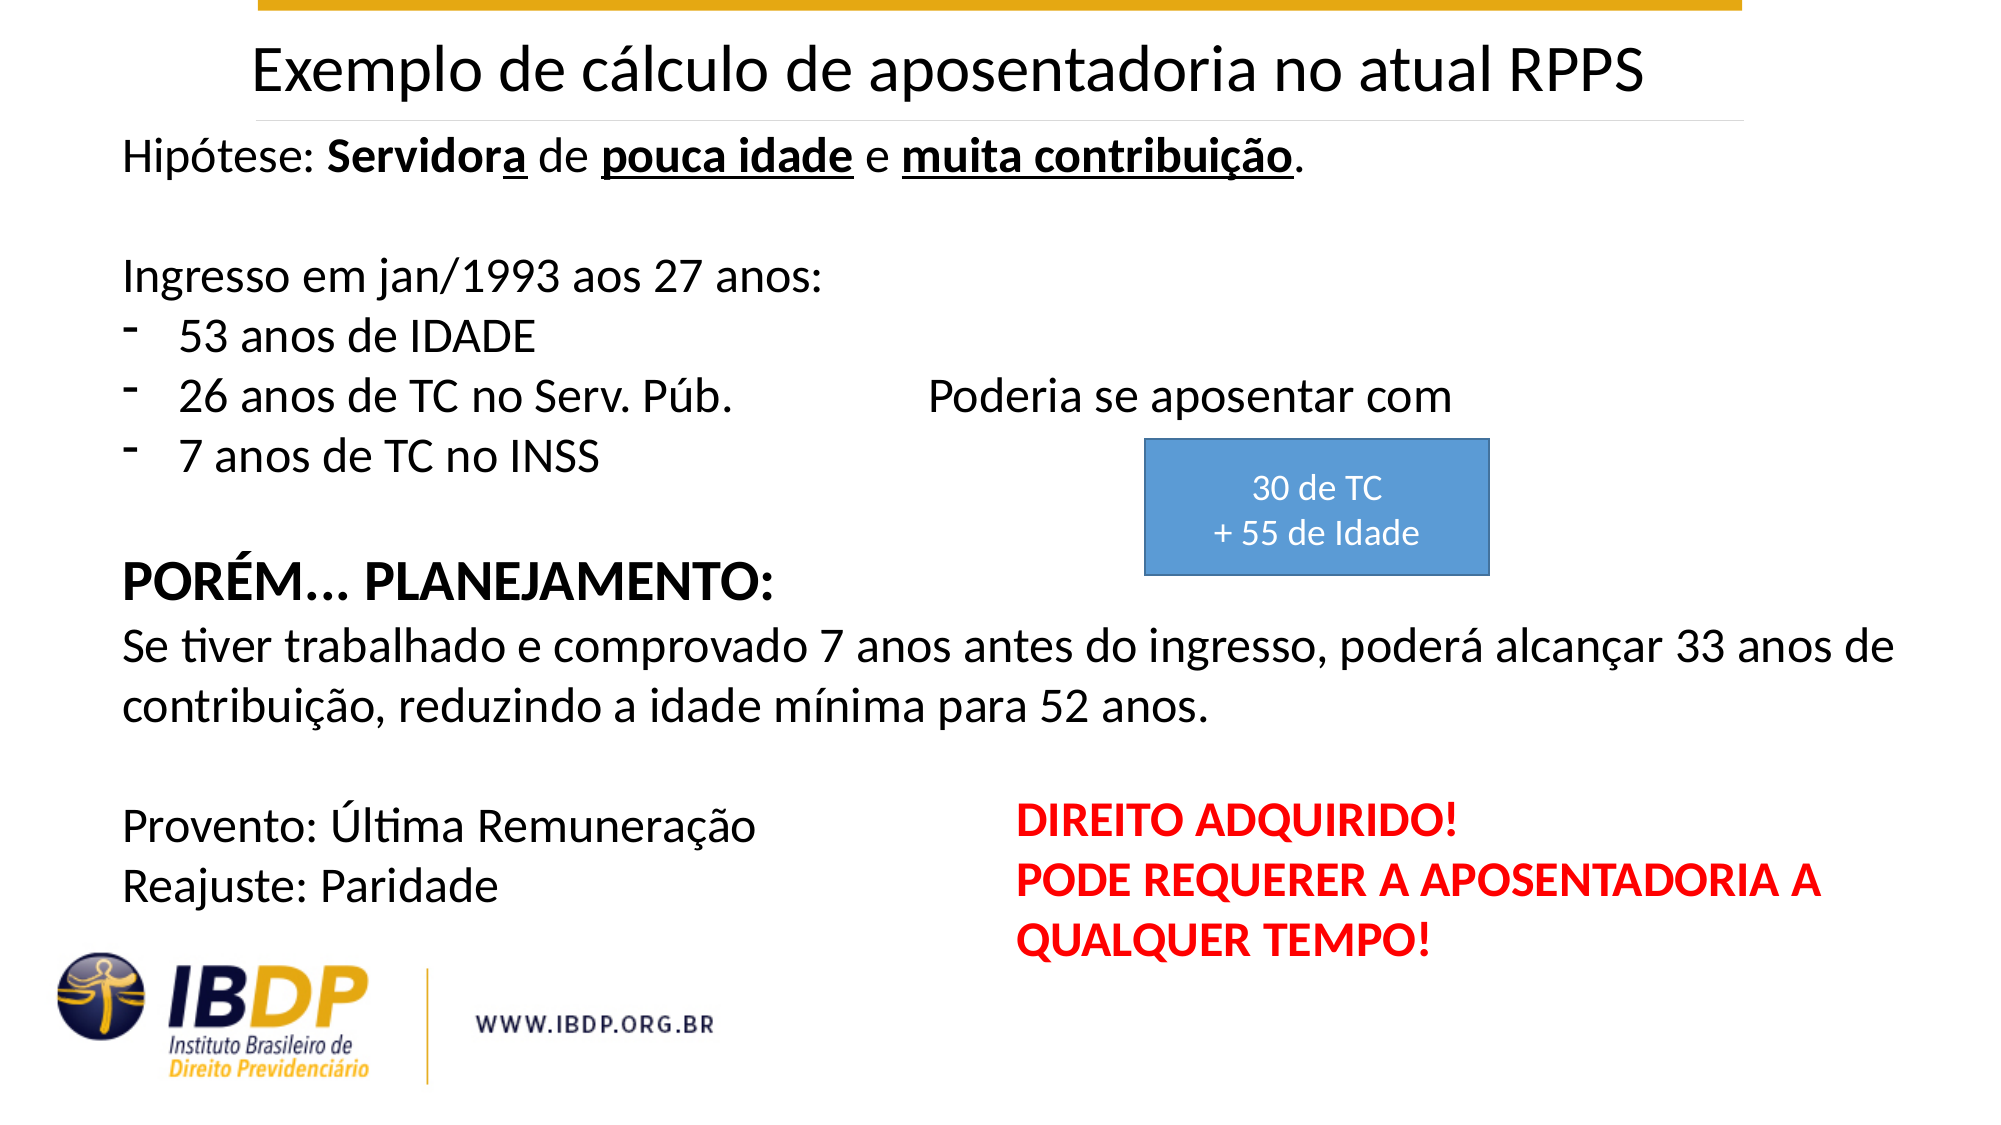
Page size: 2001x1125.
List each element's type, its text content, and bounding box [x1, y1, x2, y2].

text_box DIREITO ADQUIRIDO! PODE REQUERER A APOSENTADORIA A QUALQUER TEMPO! [1001, 779, 1889, 975]
text_box Hipótese: Servidora de pouca idade e muita contribuição. Ingresso em jan/1993 aos 27 anos: 53 anos de IDADE 26 anos de TC no Serv. Púb. Poderia se aposentar com 7 anos de TC no INSS PORÉM... PLANEJAMENTO: Se tiver trabalhado e comprovado 7 anos antes do ingresso, poderá alcançar 33 anos de contribuição, reduzindo a idade mínima para 52 anos. Provento: Última Remuneração Reajuste: Paridade [107, 114, 1935, 1125]
picture [33, 942, 107, 1099]
text_box Exemplo de cálculo de aposentadoria no atual RPPS [236, 17, 1766, 113]
text_box 30 de TC + 55 de Idade [1144, 438, 1490, 576]
